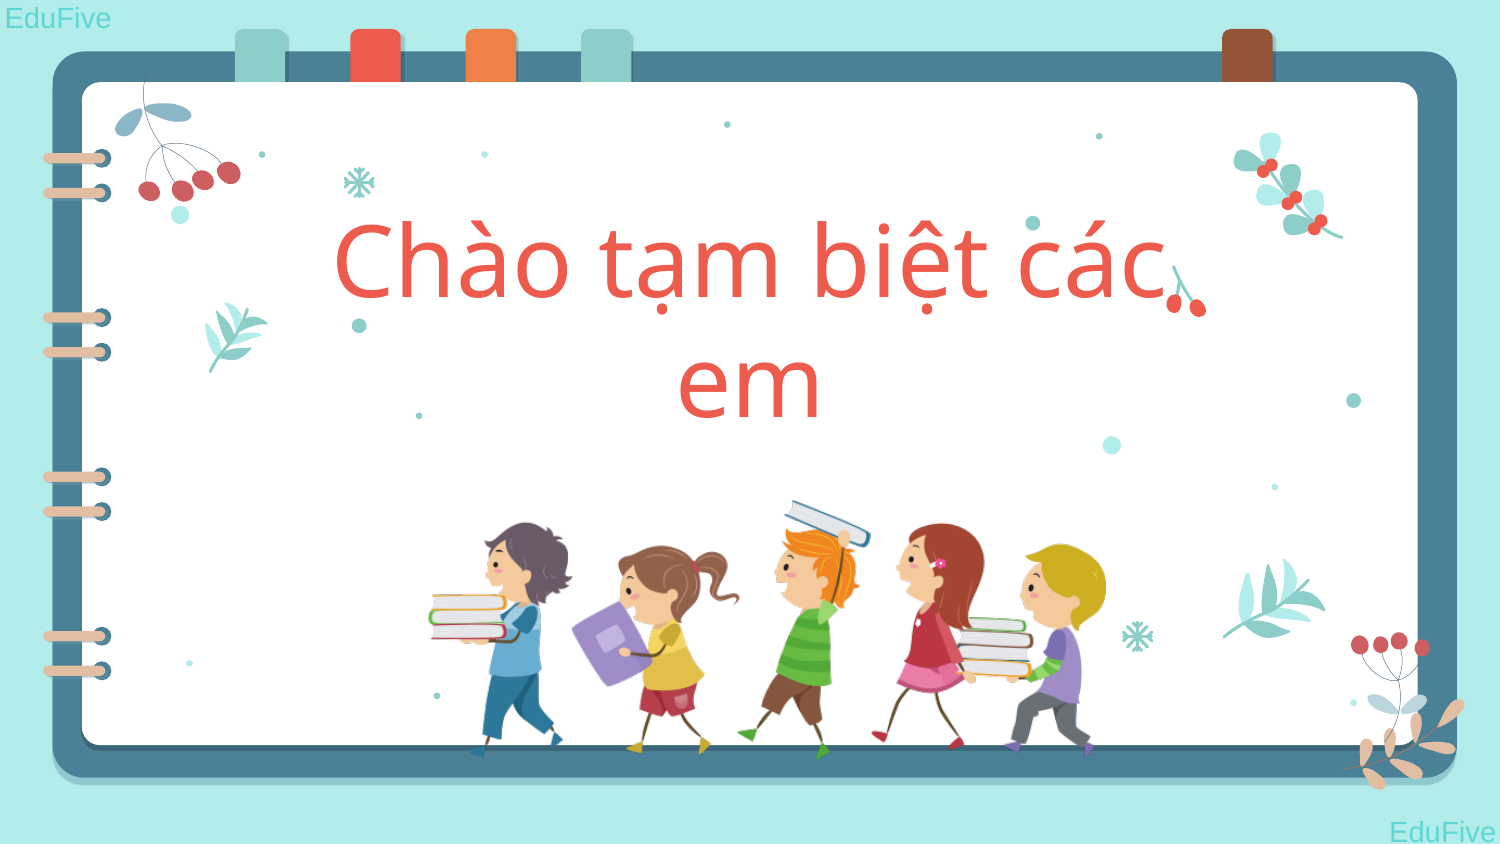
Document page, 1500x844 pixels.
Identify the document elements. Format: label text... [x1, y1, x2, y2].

subtitle Chào tạm biệt các em [285, 226, 1215, 409]
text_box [117, 79, 241, 215]
picture [427, 500, 1106, 760]
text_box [1351, 687, 1456, 797]
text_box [1344, 626, 1435, 743]
